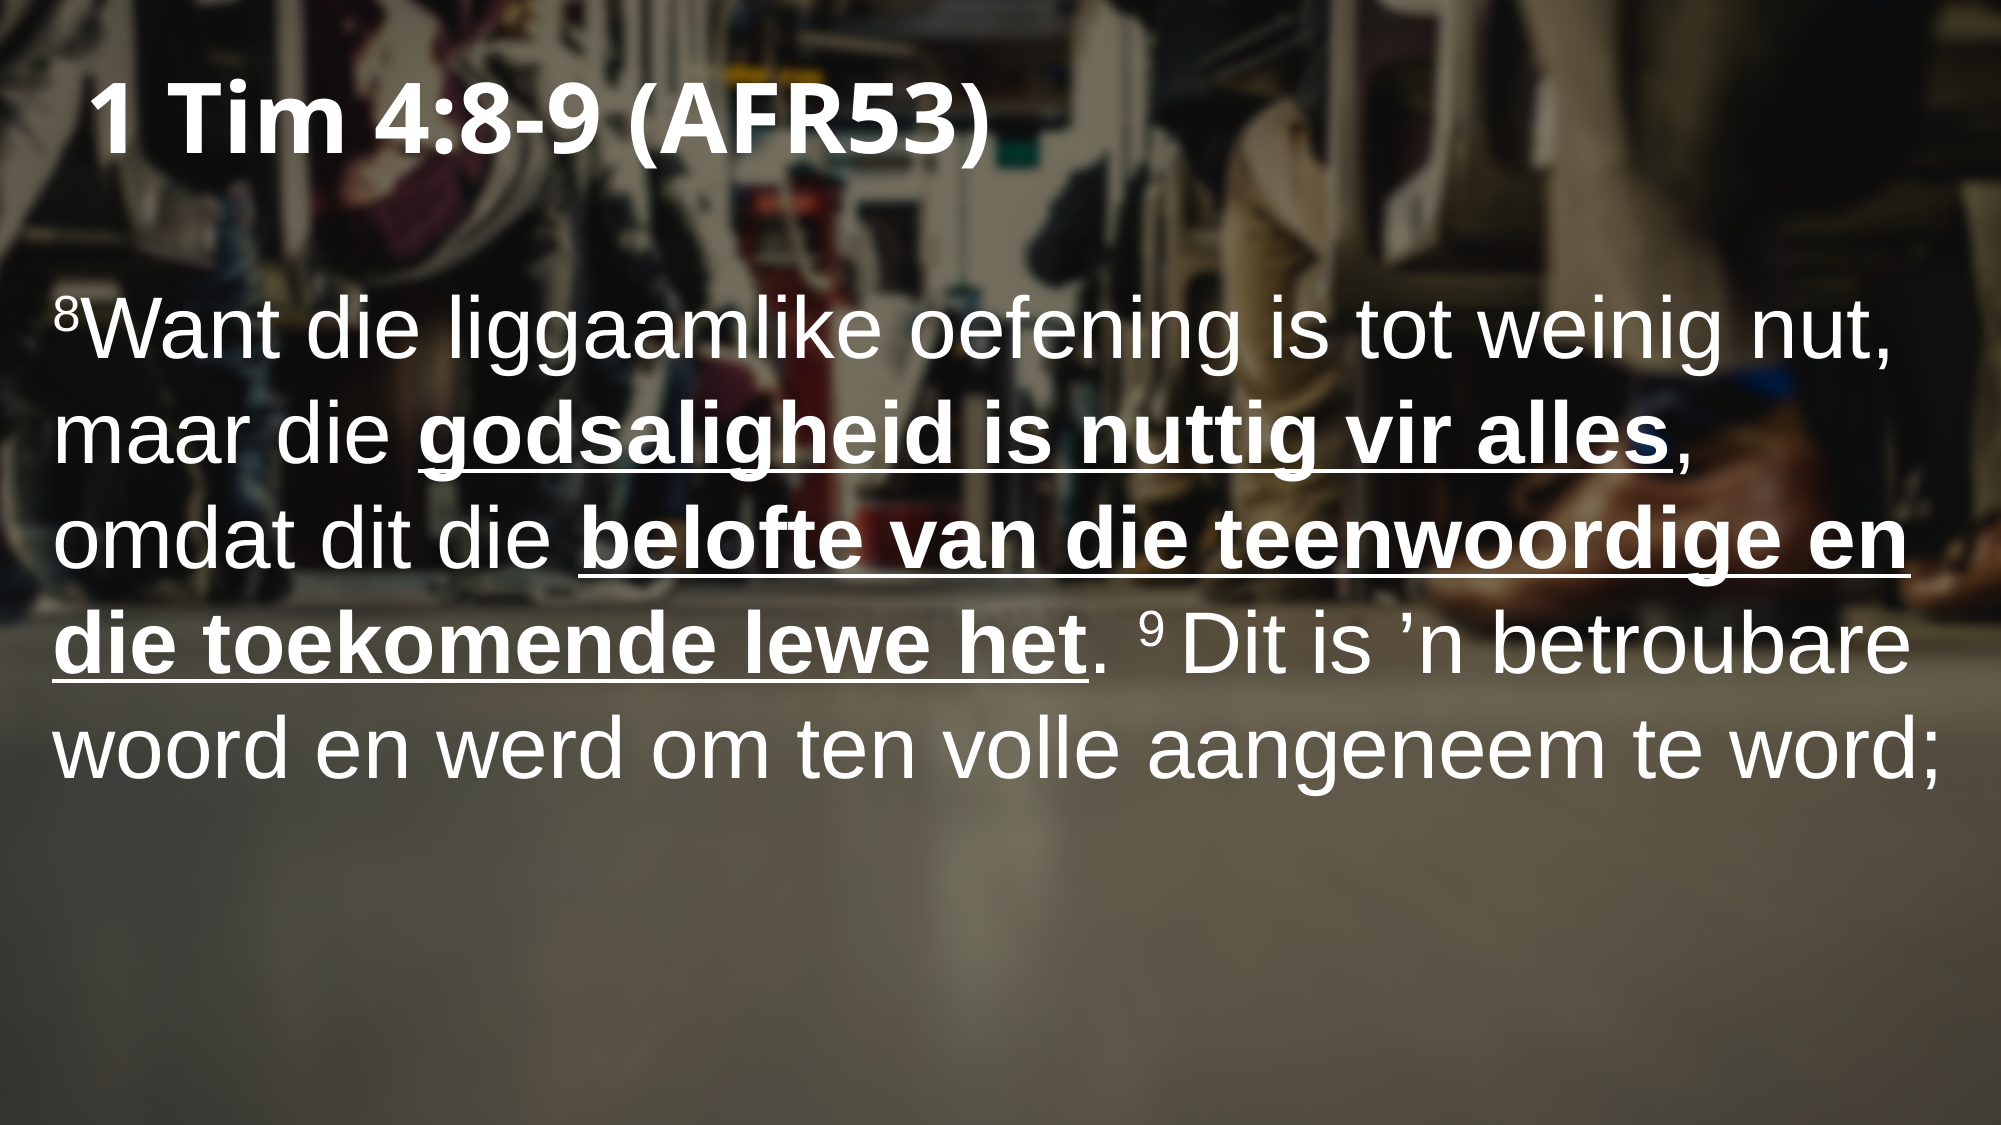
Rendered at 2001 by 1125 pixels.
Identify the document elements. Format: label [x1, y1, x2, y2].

text_box [0, 0, 2000, 1125]
